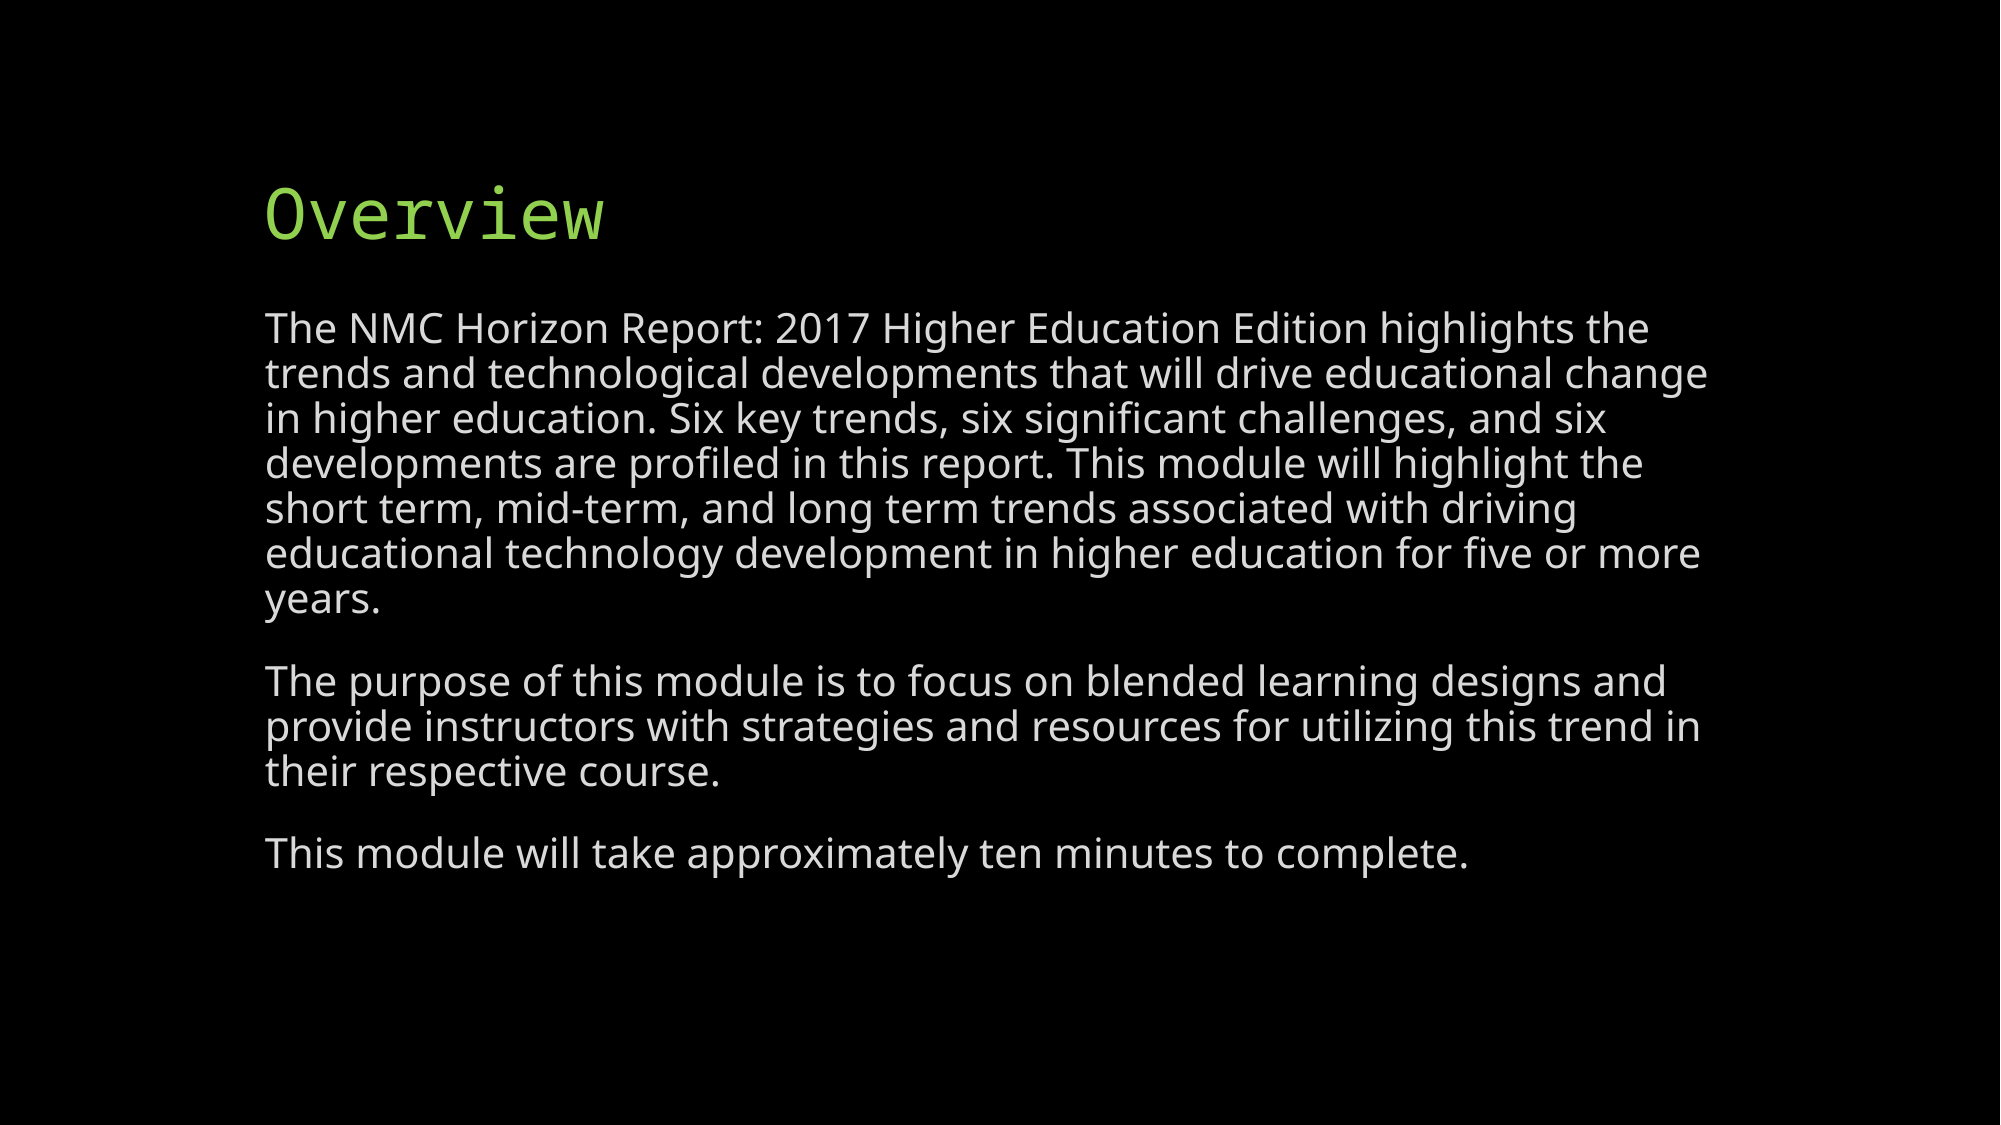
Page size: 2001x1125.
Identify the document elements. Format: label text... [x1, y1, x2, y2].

title Overview [249, 75, 1750, 263]
list The NMC Horizon Report: 2017 Higher Education Edition highlights the trends and technological developments that will drive educational change in higher education. Six key trends, six significant challenges, and six developments are profiled in this report. This module will highlight the short term, mid-term, and long term trends associated with driving educational technology development in higher education for five or more years. The purpose of this module is to focus on blended learning designs and provide instructors with strategies and resources for utilizing this trend in their respective course. This module will take approximately ten minutes to complete. [249, 299, 1750, 1000]
